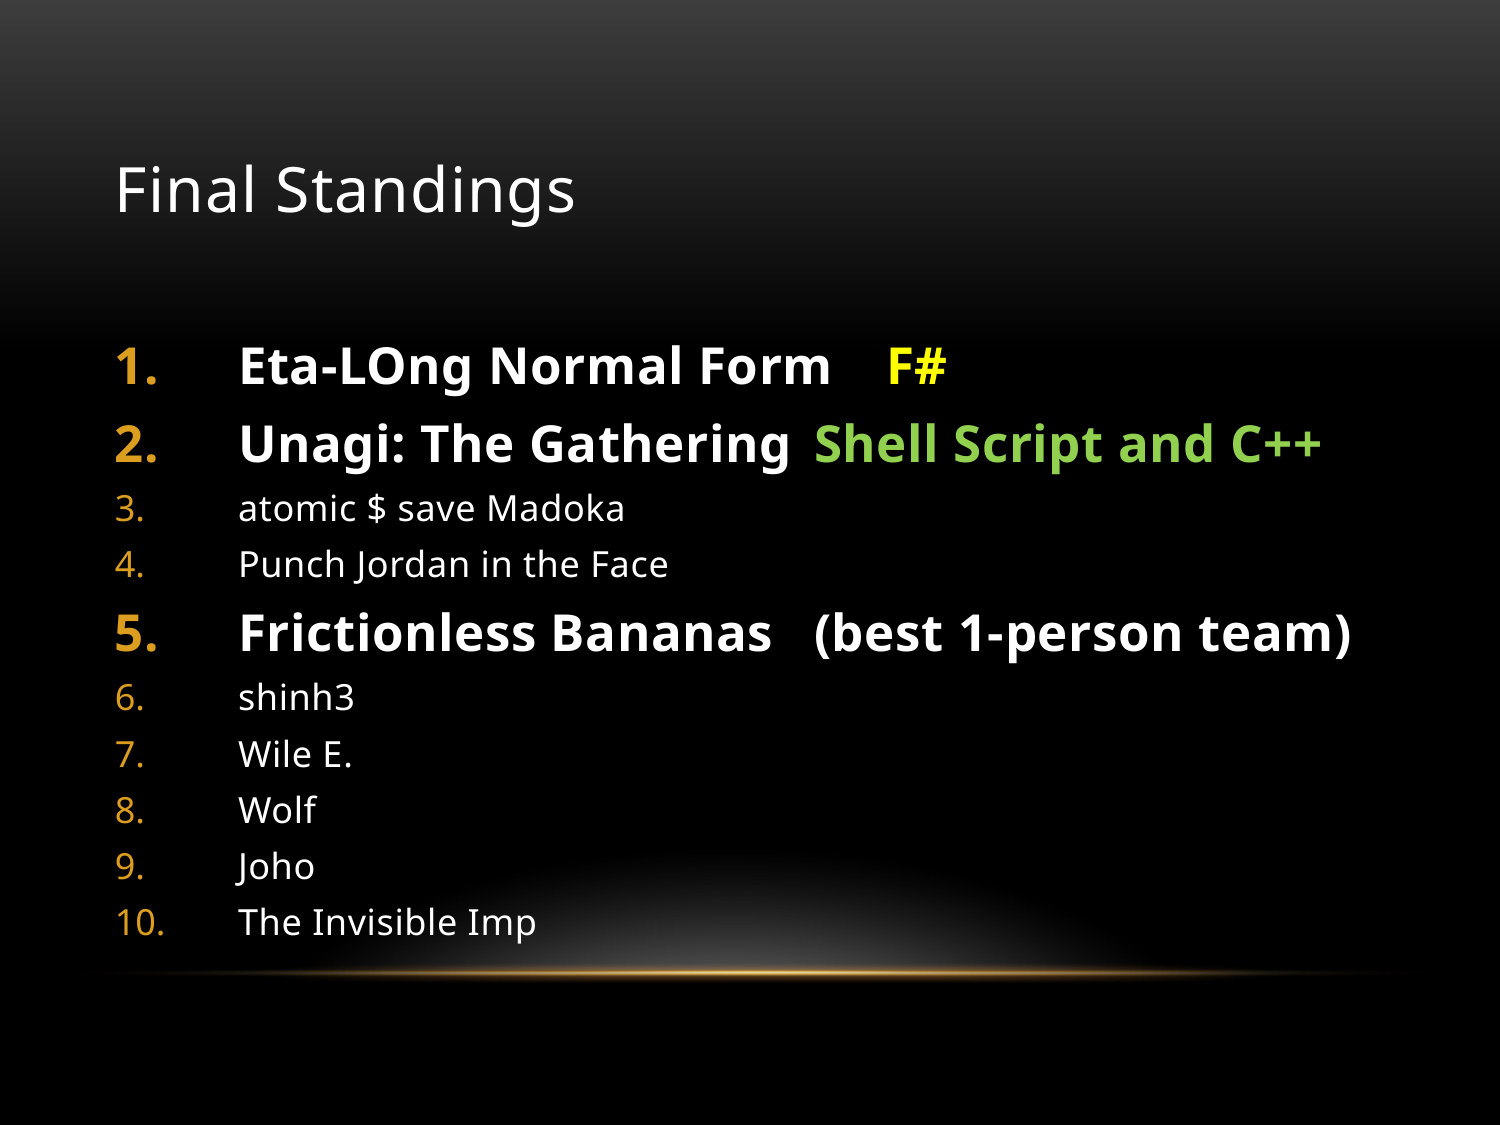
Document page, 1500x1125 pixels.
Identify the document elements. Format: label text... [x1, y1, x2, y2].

list Eta-LOng Normal Form F# Unagi: The Gathering Shell Script and C++ atomic $ save Madoka Punch Jordan in the Face Frictionless Bananas (best 1-person team) shinh3 Wile E. Wolf Joho The Invisible Imp [99, 326, 1471, 976]
picture [0, 0, 1500, 1125]
title Final Standings [99, 45, 1400, 233]
